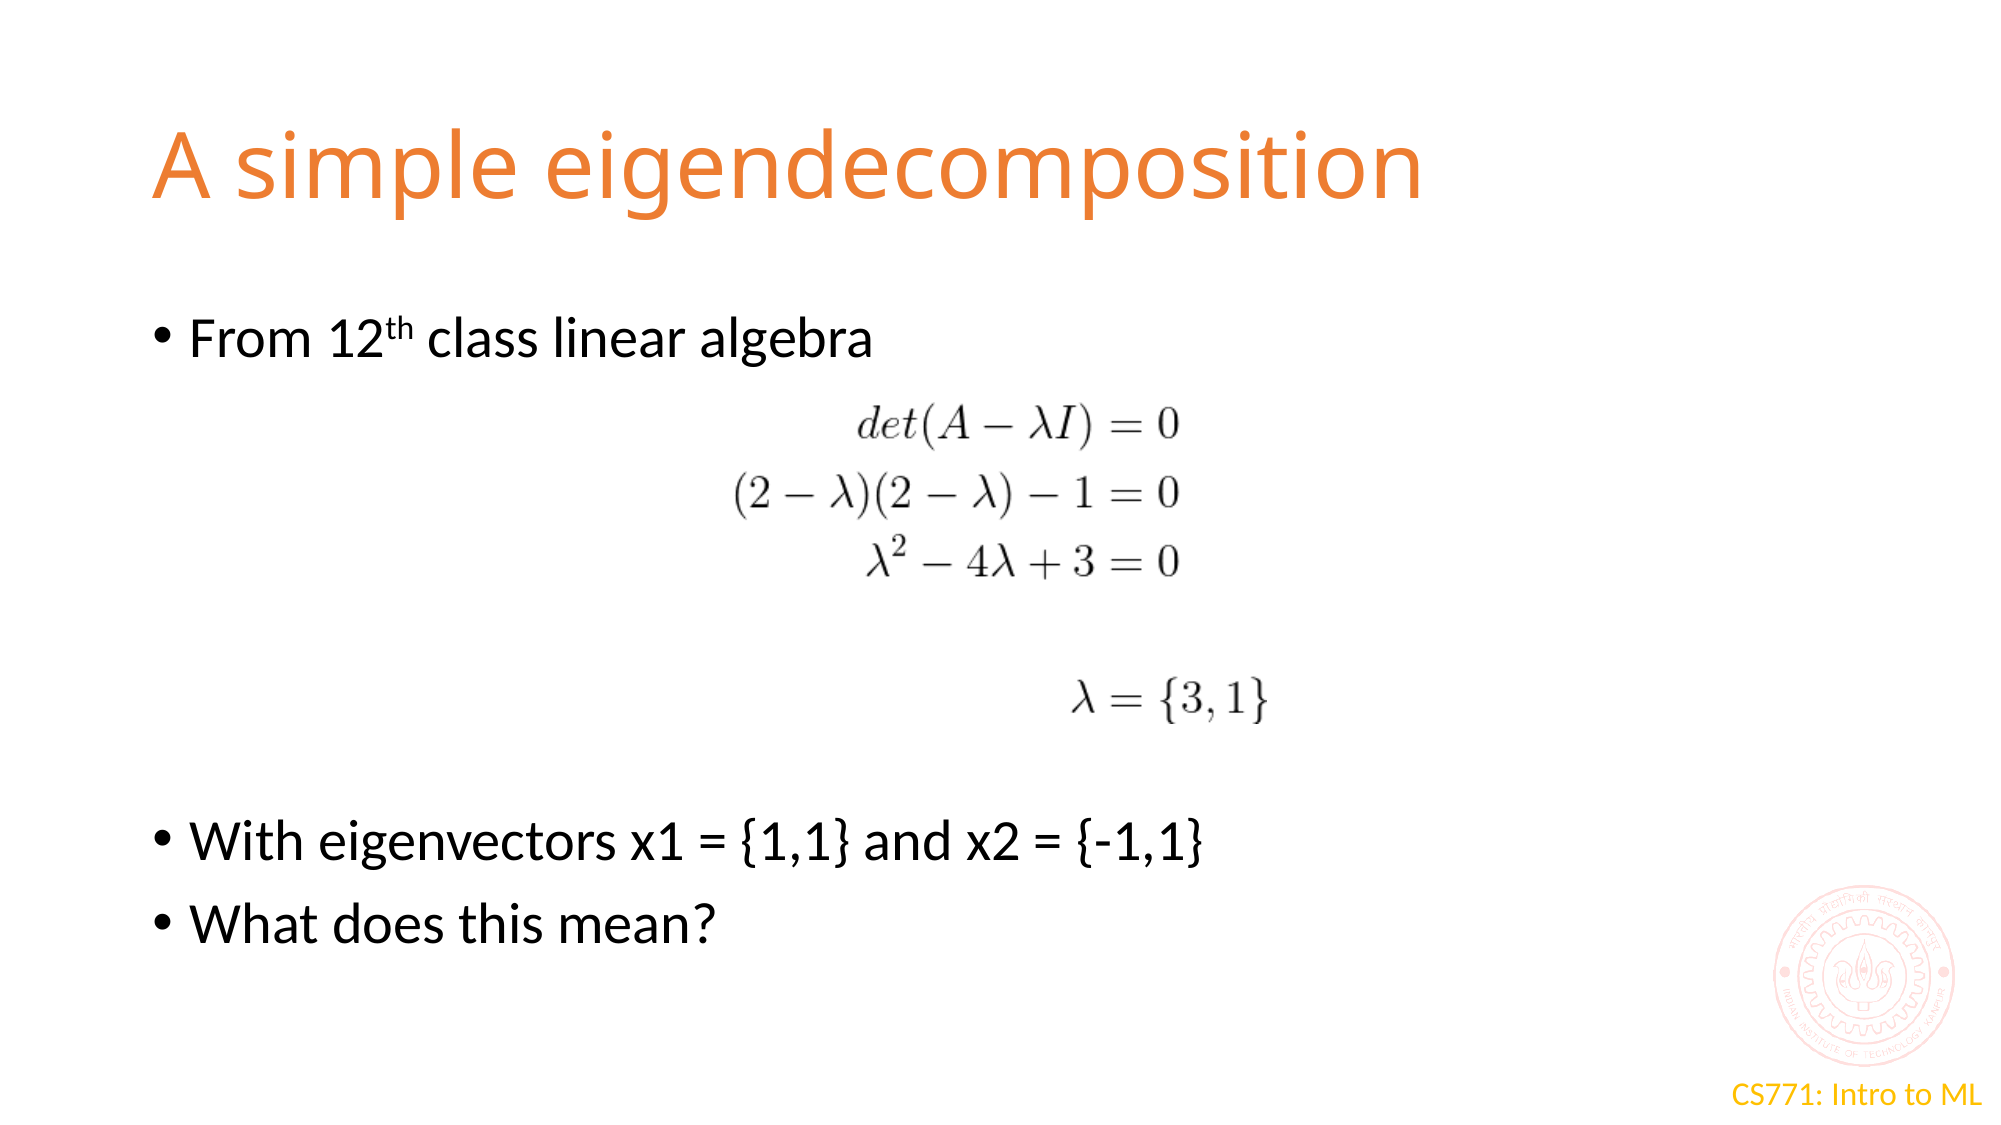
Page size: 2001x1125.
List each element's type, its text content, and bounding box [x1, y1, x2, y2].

picture [733, 401, 1267, 724]
title A simple eigendecomposition [137, 59, 1863, 278]
list From 12th class linear algebra With eigenvectors x1 = {1,1} and x2 = {-1,1} What does this mean? [137, 299, 1863, 1014]
